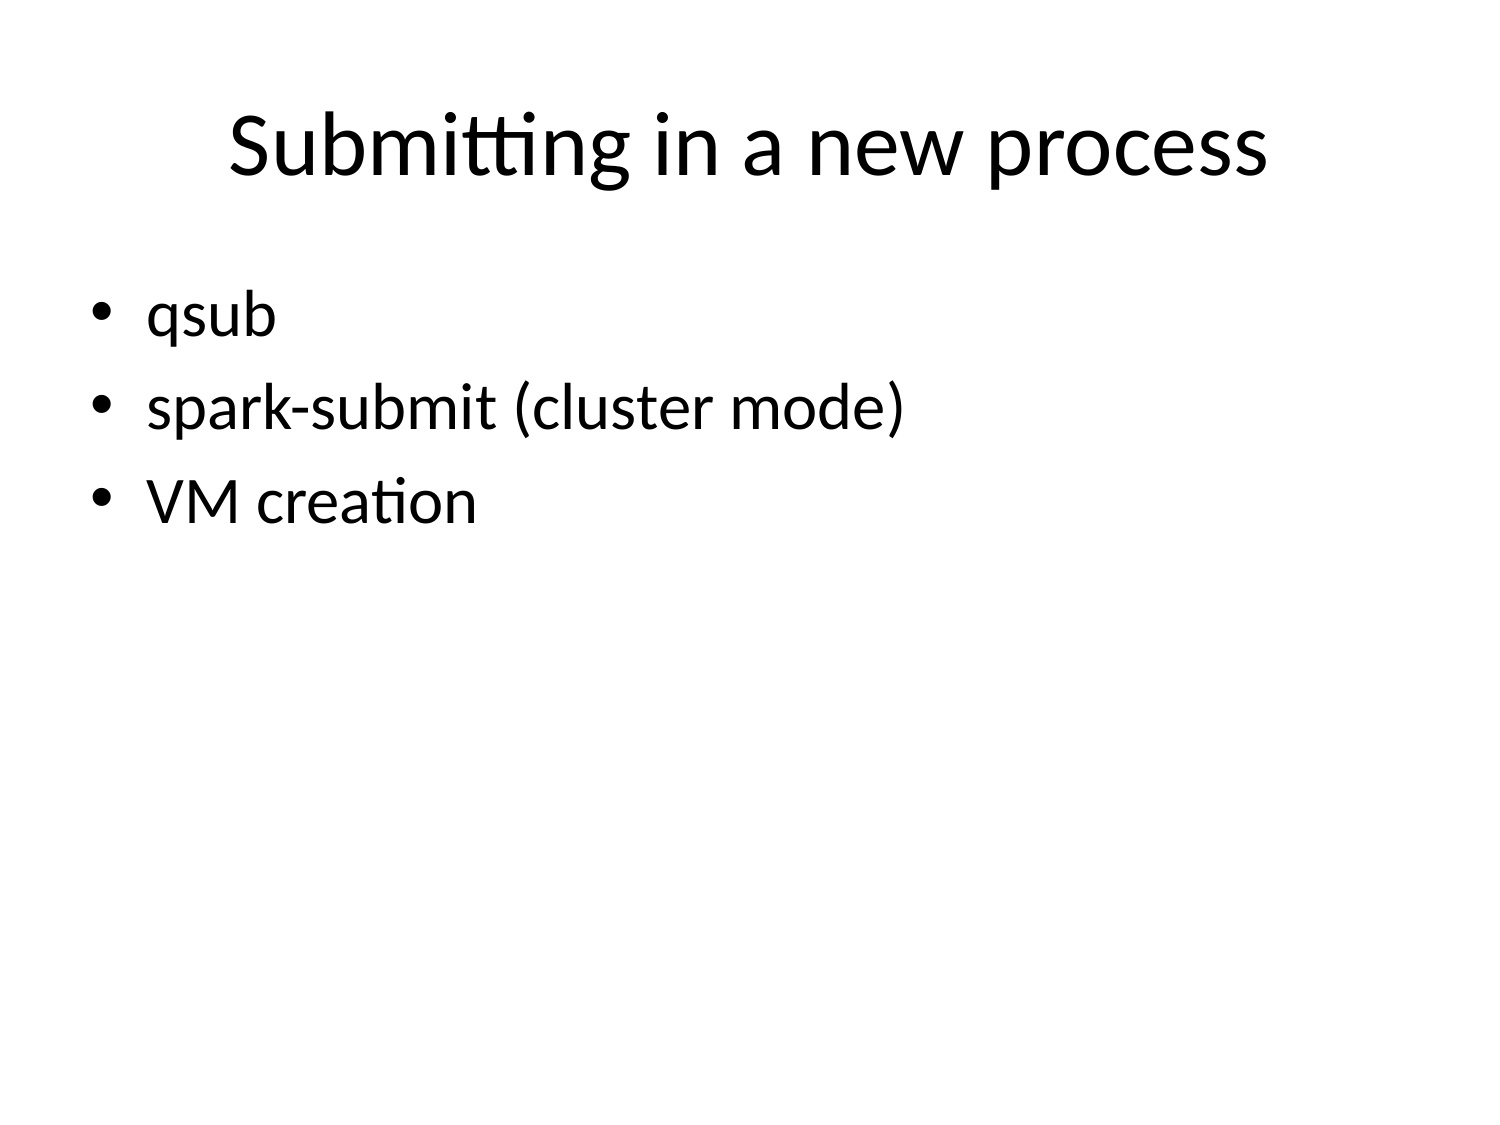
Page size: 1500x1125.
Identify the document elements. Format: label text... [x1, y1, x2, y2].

title Submitting in a new process [75, 45, 1425, 233]
list qsub spark-submit (cluster mode) VM creation [75, 262, 1425, 1005]
